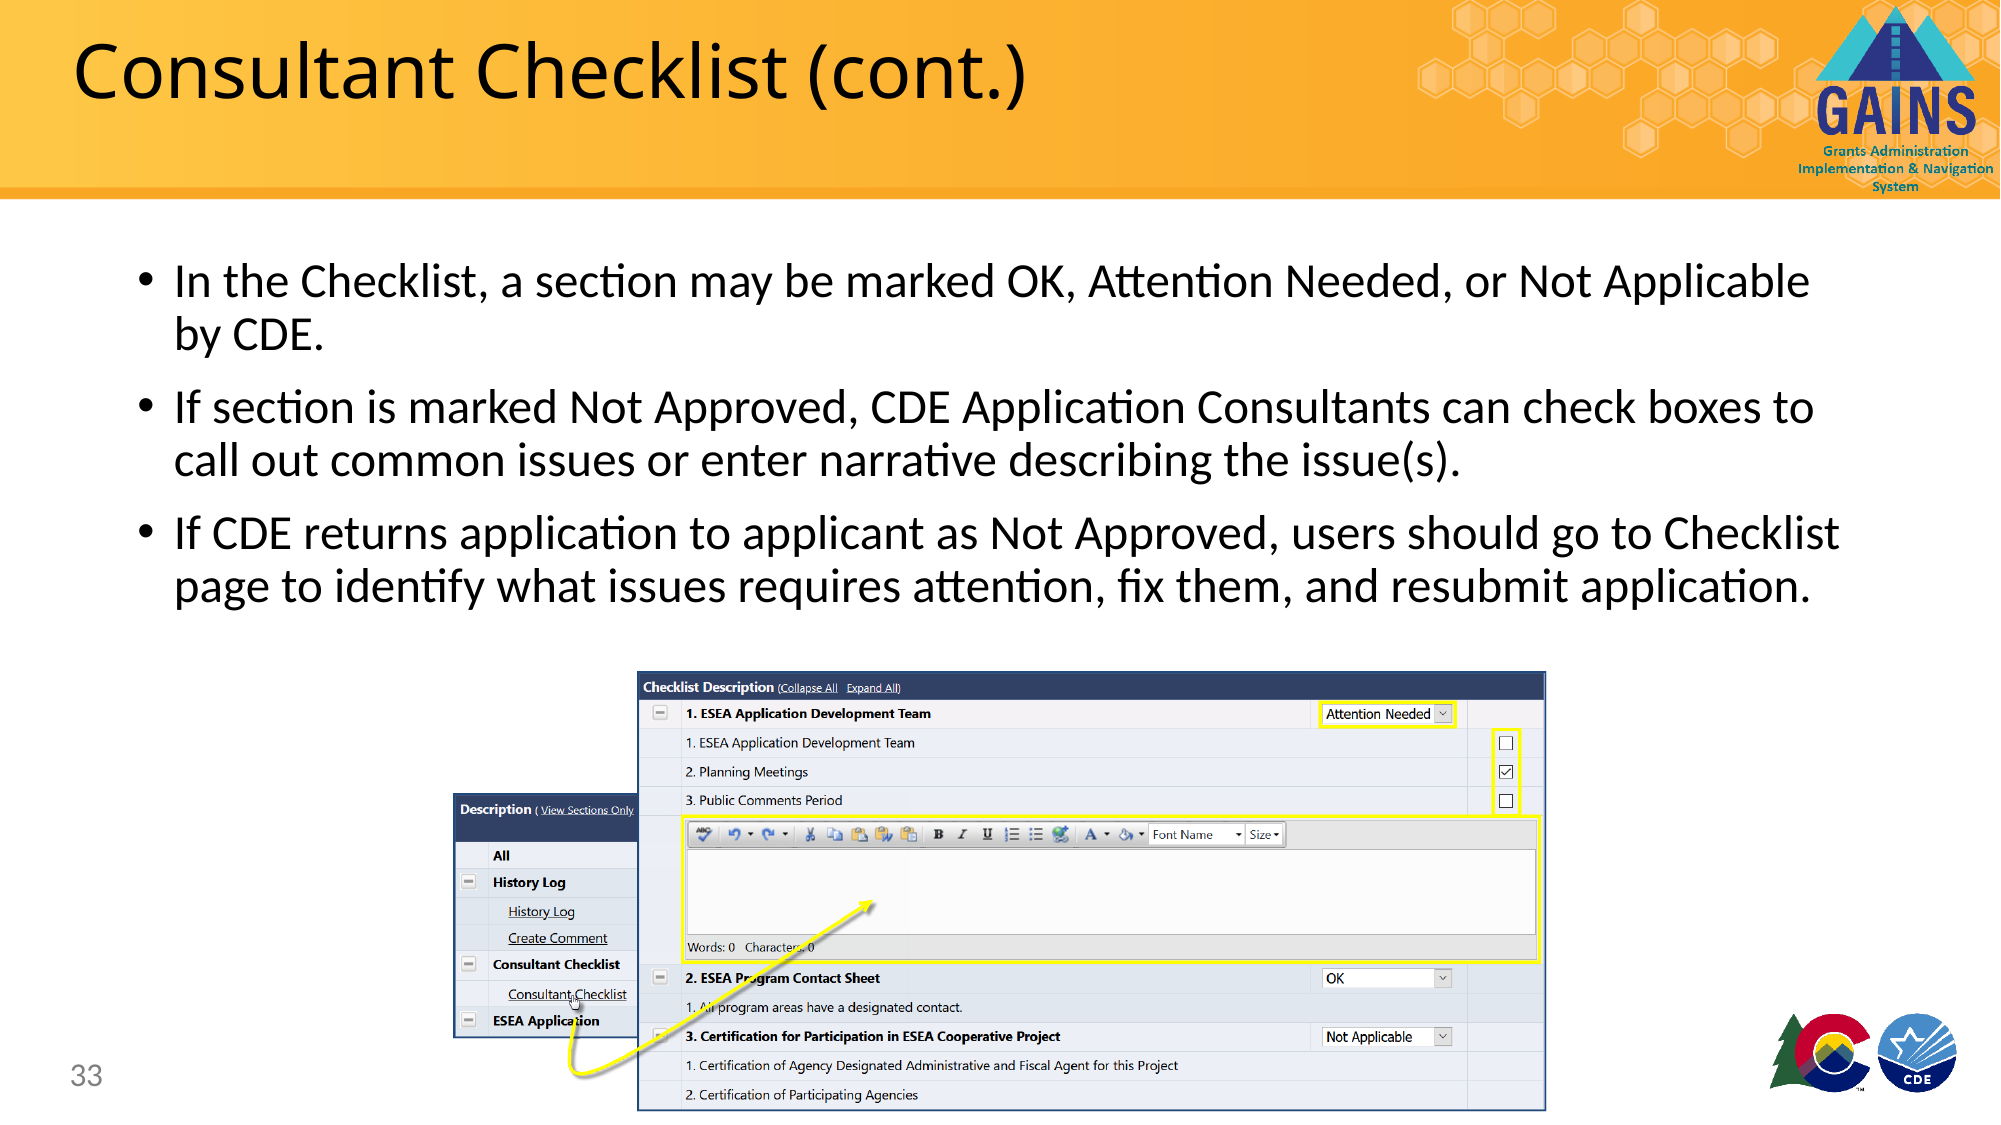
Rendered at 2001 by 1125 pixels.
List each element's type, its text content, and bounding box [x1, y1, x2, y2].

slide_number 33 [54, 1042, 453, 1103]
title Consultant Checklist (cont.) [72, 33, 1396, 182]
list In the Checklist, a section may be marked OK, Attention Needed, or Not Applicable by CDE. If section is marked Not Approved, CDE Application Consultants can check boxes to call out common issues or enter narrative describing the issue(s). If CDE returns application to applicant as Not Approved, users should go to Checklist page to identify what issues requires attention, fix them, and resubmit application. [137, 254, 1863, 666]
picture [1768, 1012, 1957, 1093]
picture [0, 0, 2000, 201]
picture [453, 669, 1547, 1113]
